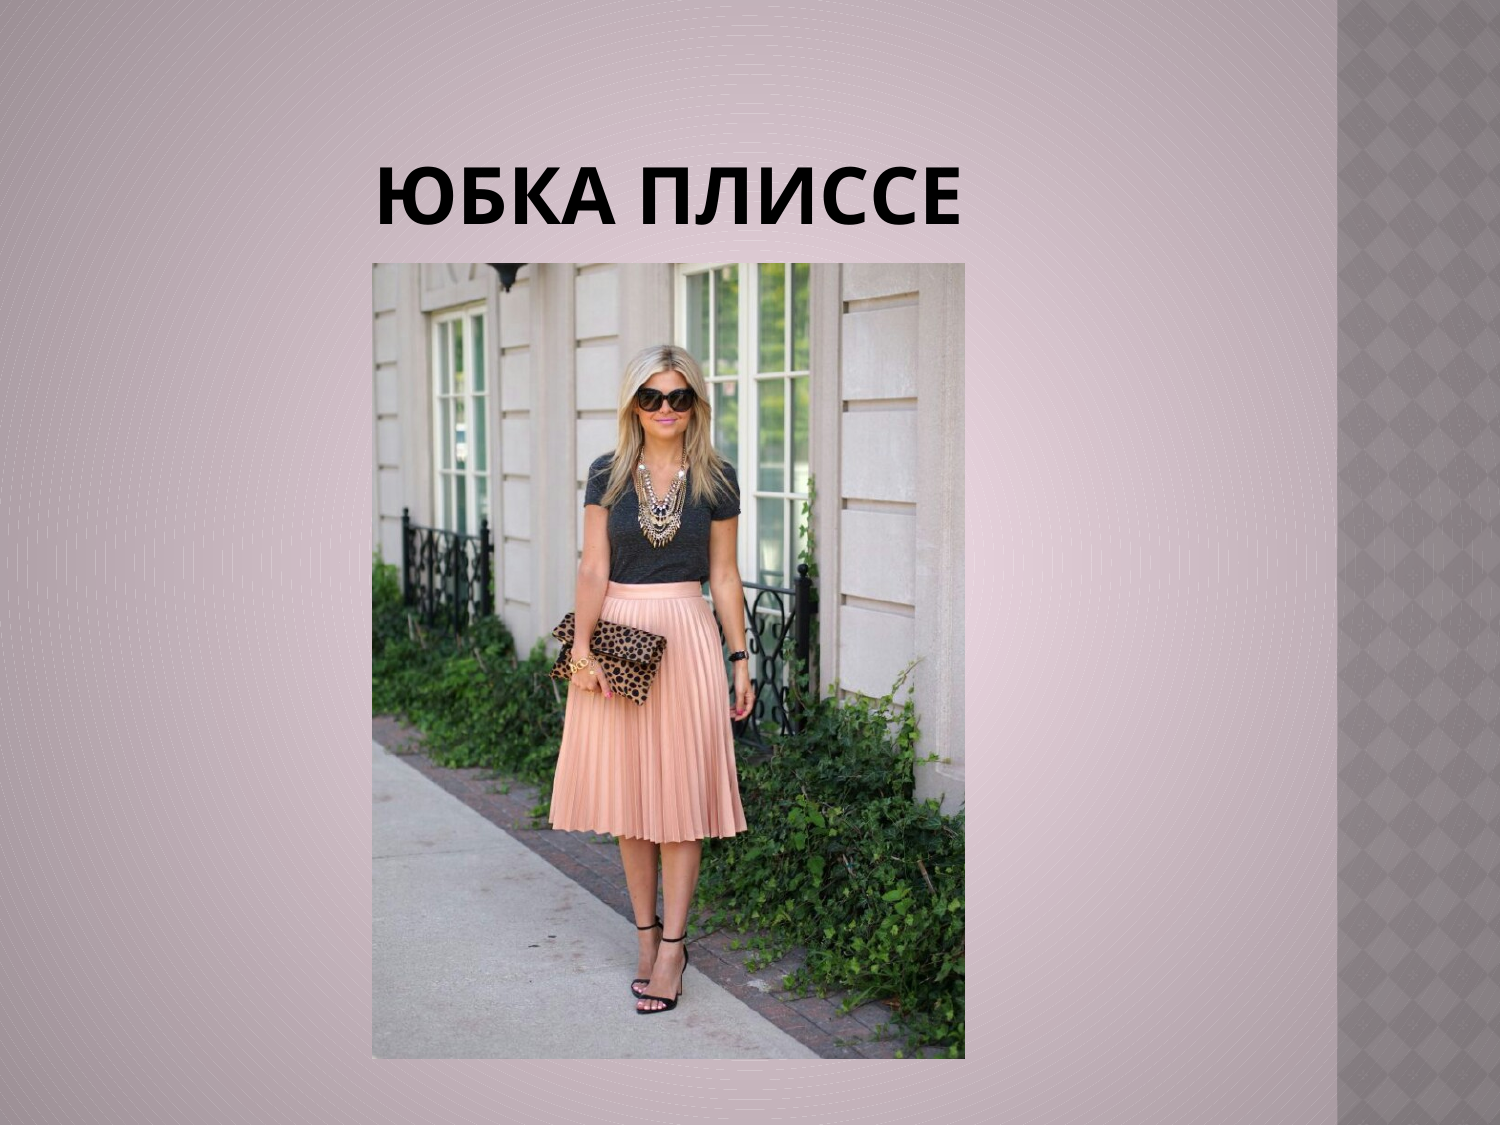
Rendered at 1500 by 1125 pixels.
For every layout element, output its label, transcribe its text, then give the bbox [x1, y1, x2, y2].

title Юбка плиссе [75, 52, 1263, 240]
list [372, 263, 966, 1060]
